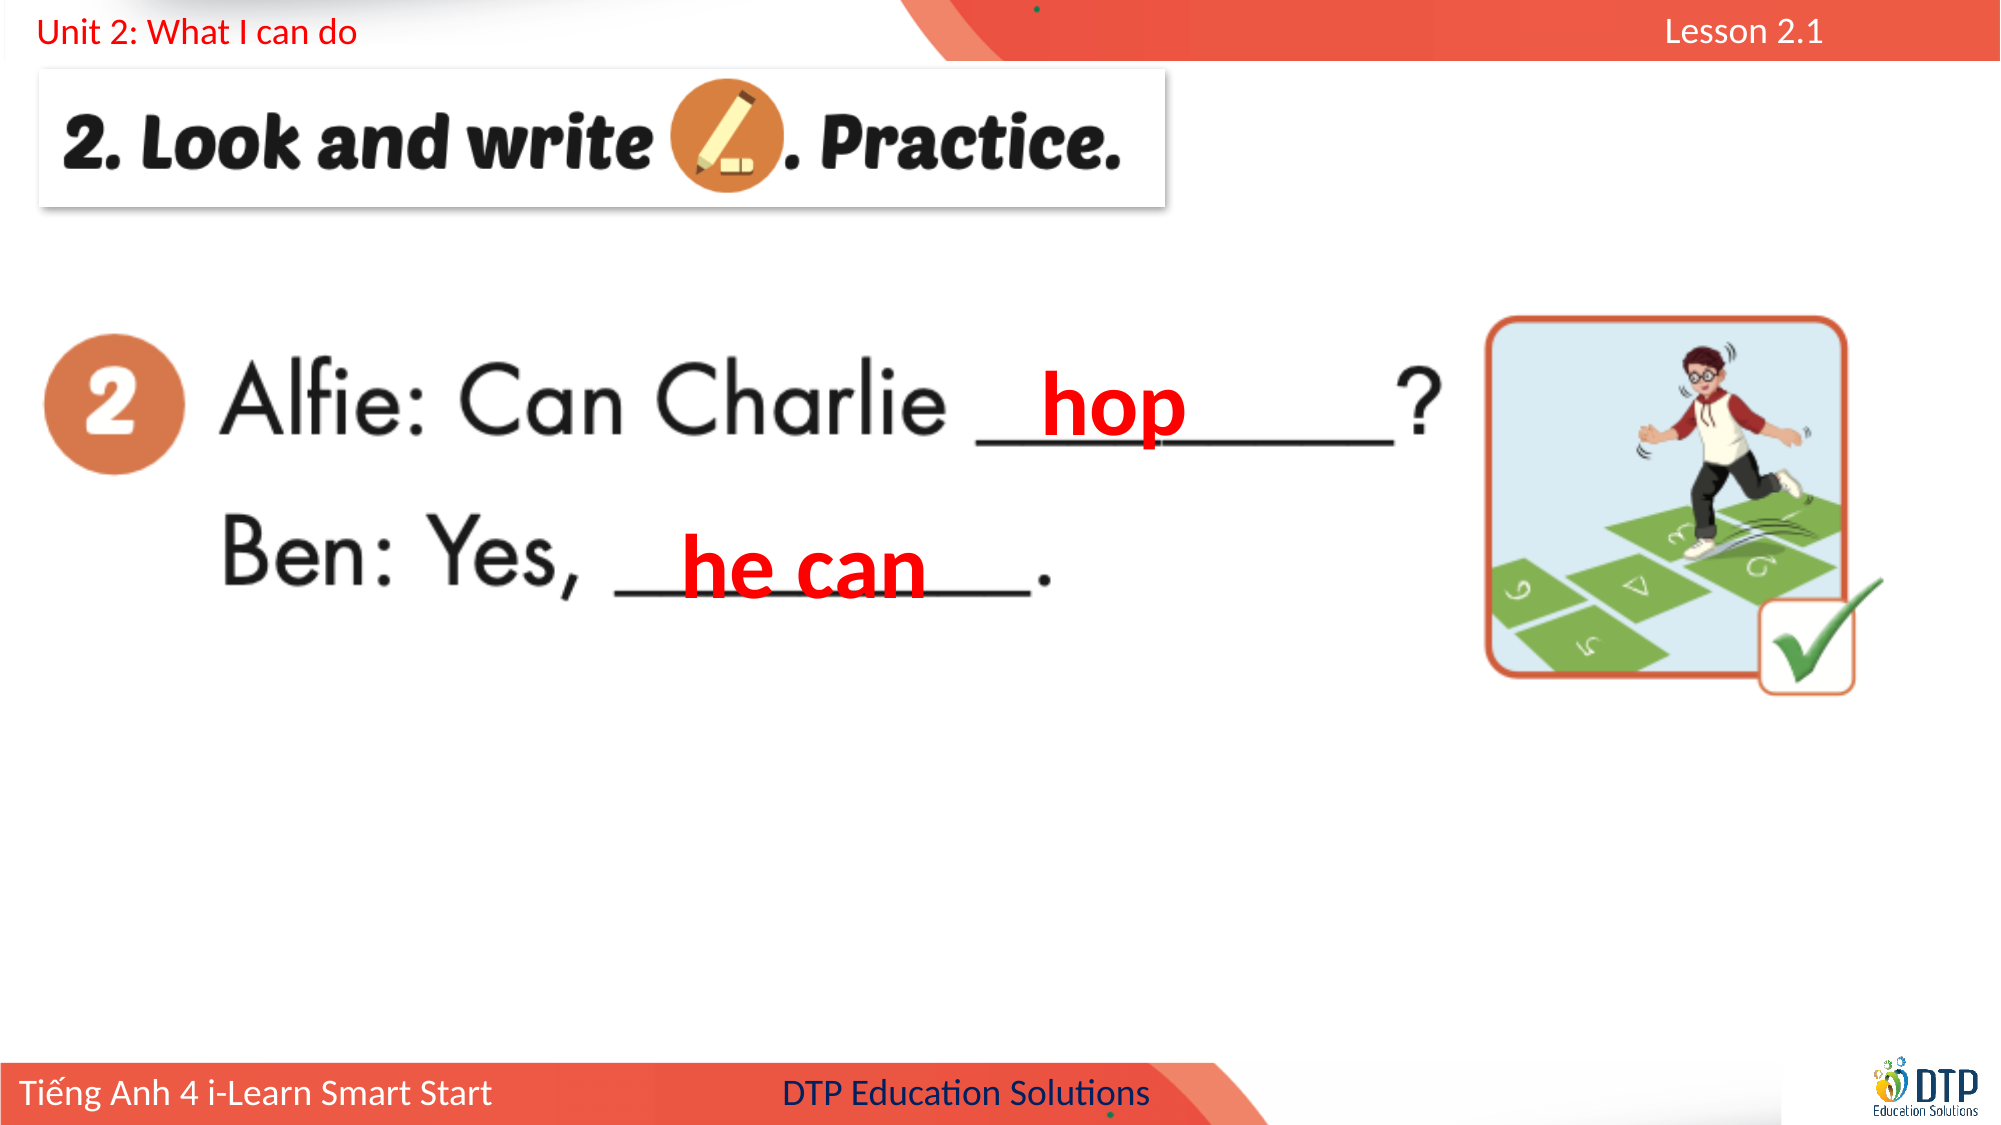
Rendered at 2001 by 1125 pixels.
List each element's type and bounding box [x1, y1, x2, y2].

picture [39, 284, 1894, 718]
picture [4, 0, 2000, 61]
picture [2, 1063, 1782, 1125]
picture [1869, 1023, 1982, 1125]
picture [39, 69, 1165, 207]
